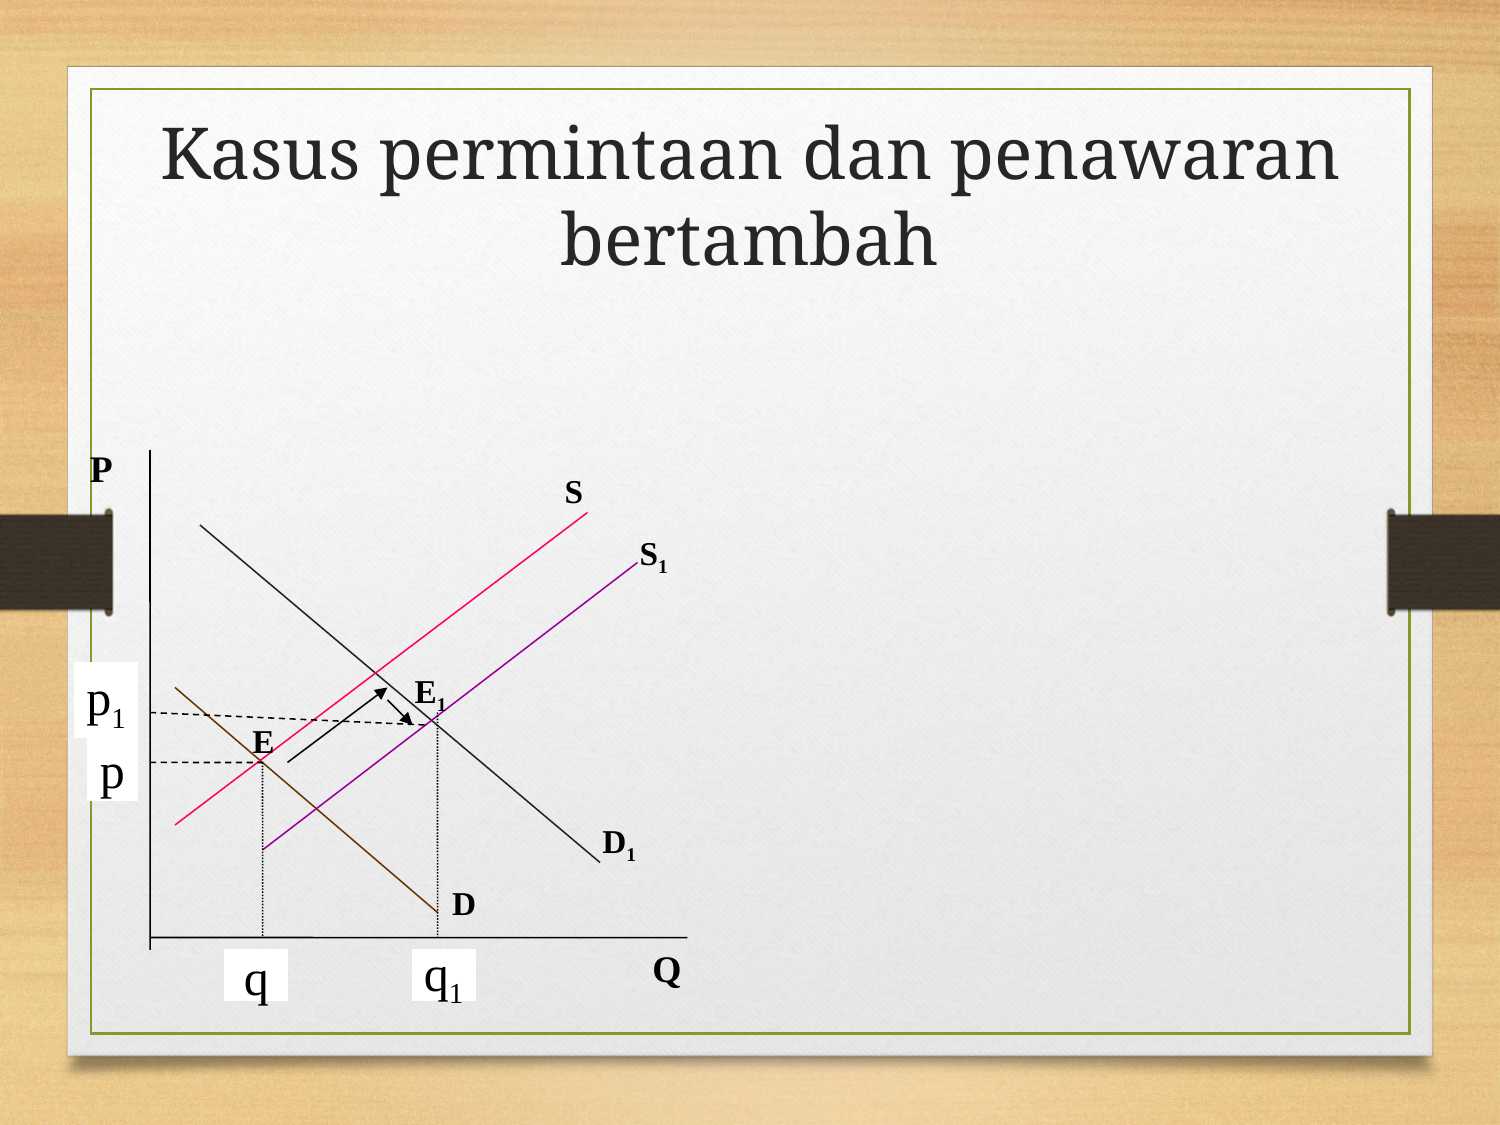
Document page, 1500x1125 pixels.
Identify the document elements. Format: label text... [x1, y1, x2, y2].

picture [0, 0, 1500, 1125]
text_box p1 [74, 662, 138, 738]
text_box P [74, 437, 150, 498]
text_box Q [637, 937, 738, 998]
text_box D [437, 874, 500, 930]
title Kasus permintaan dan penawaran bertambah [112, 99, 1388, 288]
text_box [313, 687, 388, 744]
text_box p [87, 738, 138, 800]
text_box E1 [399, 662, 488, 723]
text_box q [224, 950, 288, 1000]
text_box E [237, 712, 313, 768]
text_box S [549, 462, 625, 518]
text_box D1 [587, 812, 713, 873]
text_box S1 [624, 525, 700, 586]
text_box q1 [412, 950, 475, 1000]
